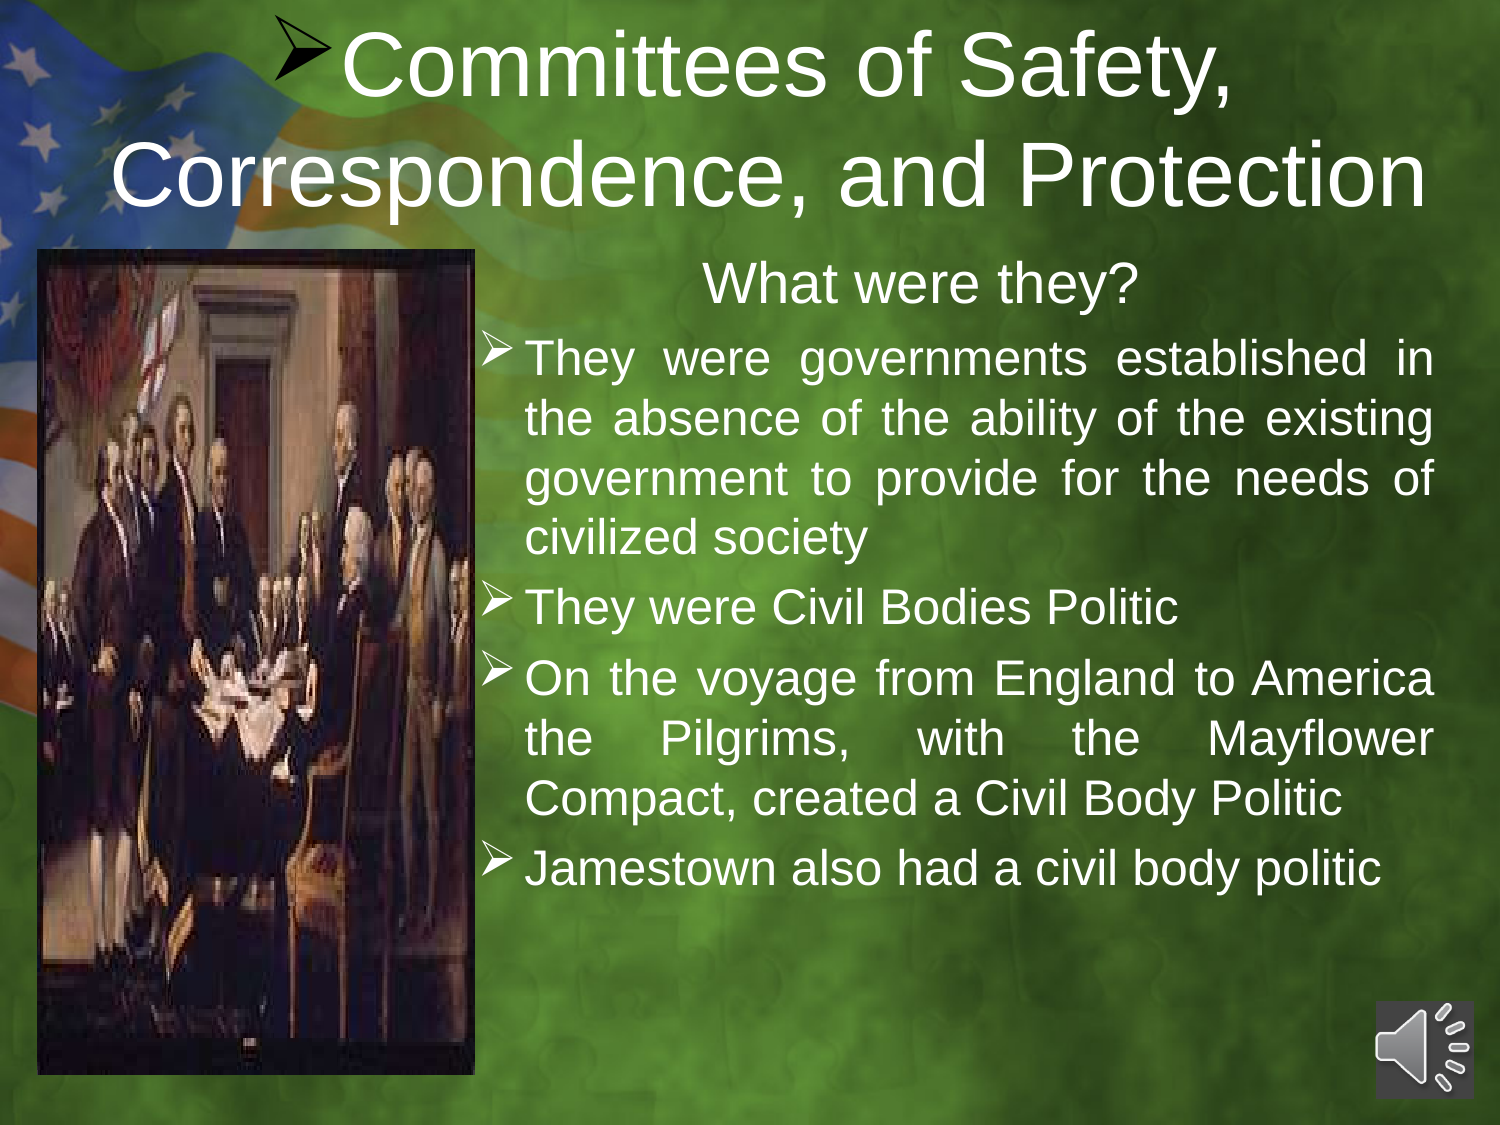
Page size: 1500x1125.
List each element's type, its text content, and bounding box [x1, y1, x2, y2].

list What were they? They were governments established in the absence of the ability of the existing government to provide for the needs of civilized society They were Civil Bodies Politic On the voyage from England to America the Pilgrims, with the Mayflower Compact, created a Civil Body Politic Jamestown also had a civil body politic [387, 237, 1451, 1063]
picture [0, 0, 1500, 1125]
title Committees of Safety, Correspondence, and Protection [24, 0, 1480, 313]
